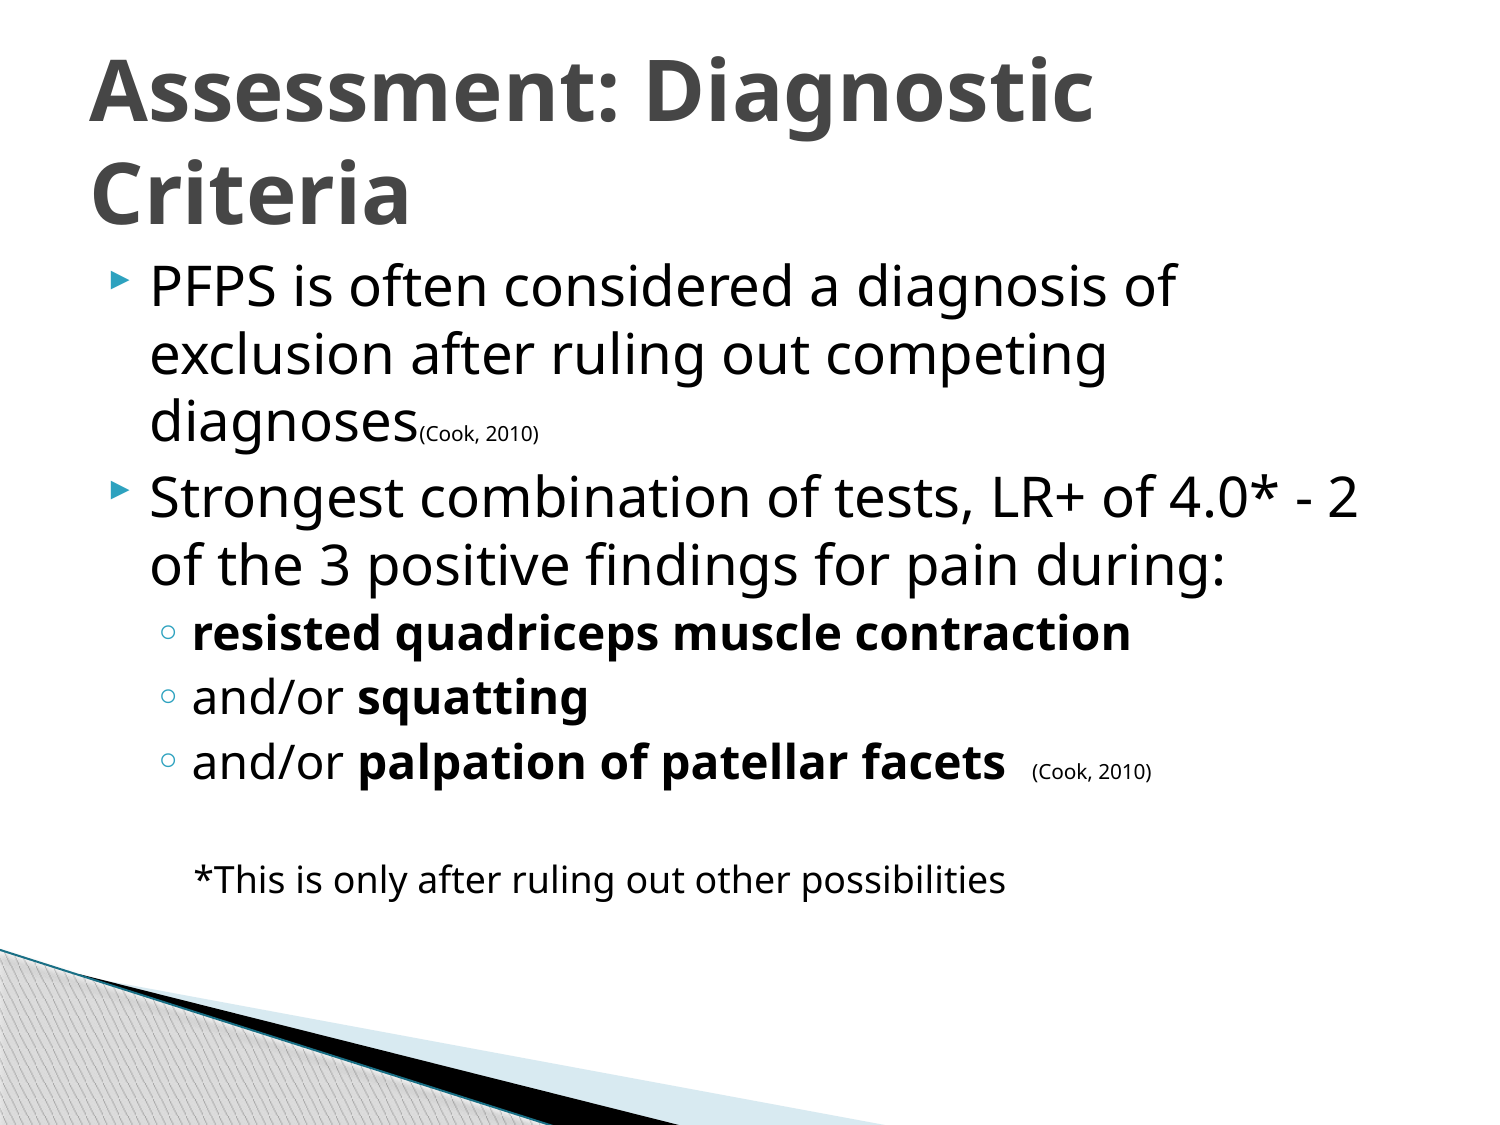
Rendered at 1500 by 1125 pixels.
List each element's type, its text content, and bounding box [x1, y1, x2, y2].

list PFPS is often considered a diagnosis of exclusion after ruling out competing diagnoses(Cook, 2010) Strongest combination of tests, LR+ of 4.0* - 2 of the 3 positive findings for pain during: resisted quadriceps muscle contraction and/or squatting and/or palpation of patellar facets (Cook, 2010) *This is only after ruling out other possibilities [75, 243, 1425, 986]
title Assessment: Diagnostic Criteria [75, 45, 1425, 233]
